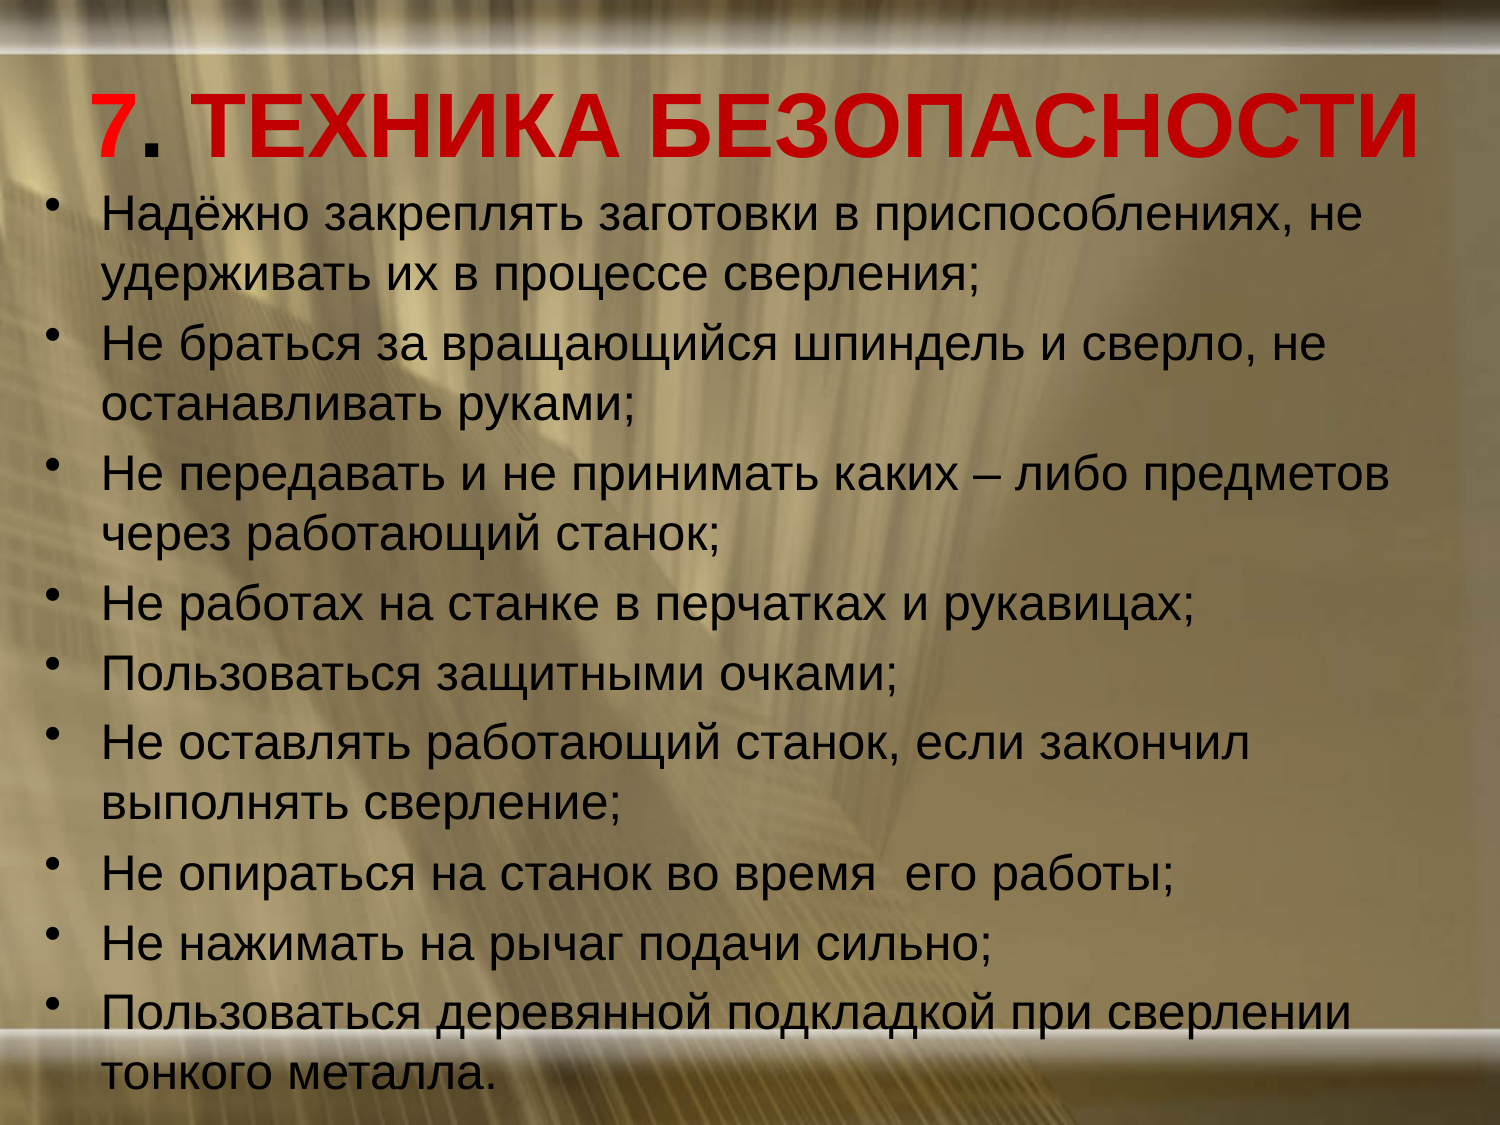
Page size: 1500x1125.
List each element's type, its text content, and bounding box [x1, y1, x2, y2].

list Надёжно закреплять заготовки в приспособлениях, не удерживать их в процессе сверления; Не браться за вращающийся шпиндель и сверло, не останавливать руками; Не передавать и не принимать каких – либо предметов через работающий станок; Не работах на станке в перчатках и рукавицах; Пользоваться защитными очками; Не оставлять работающий станок, если закончил выполнять сверление; Не опираться на станок во время его работы; Не нажимать на рычаг подачи сильно; Пользоваться деревянной подкладкой при сверлении тонкого металла. [29, 172, 1471, 1006]
picture [0, 0, 1500, 1125]
title 7. ТЕХНИКА БЕЗОПАСНОСТИ [29, 44, 1483, 197]
